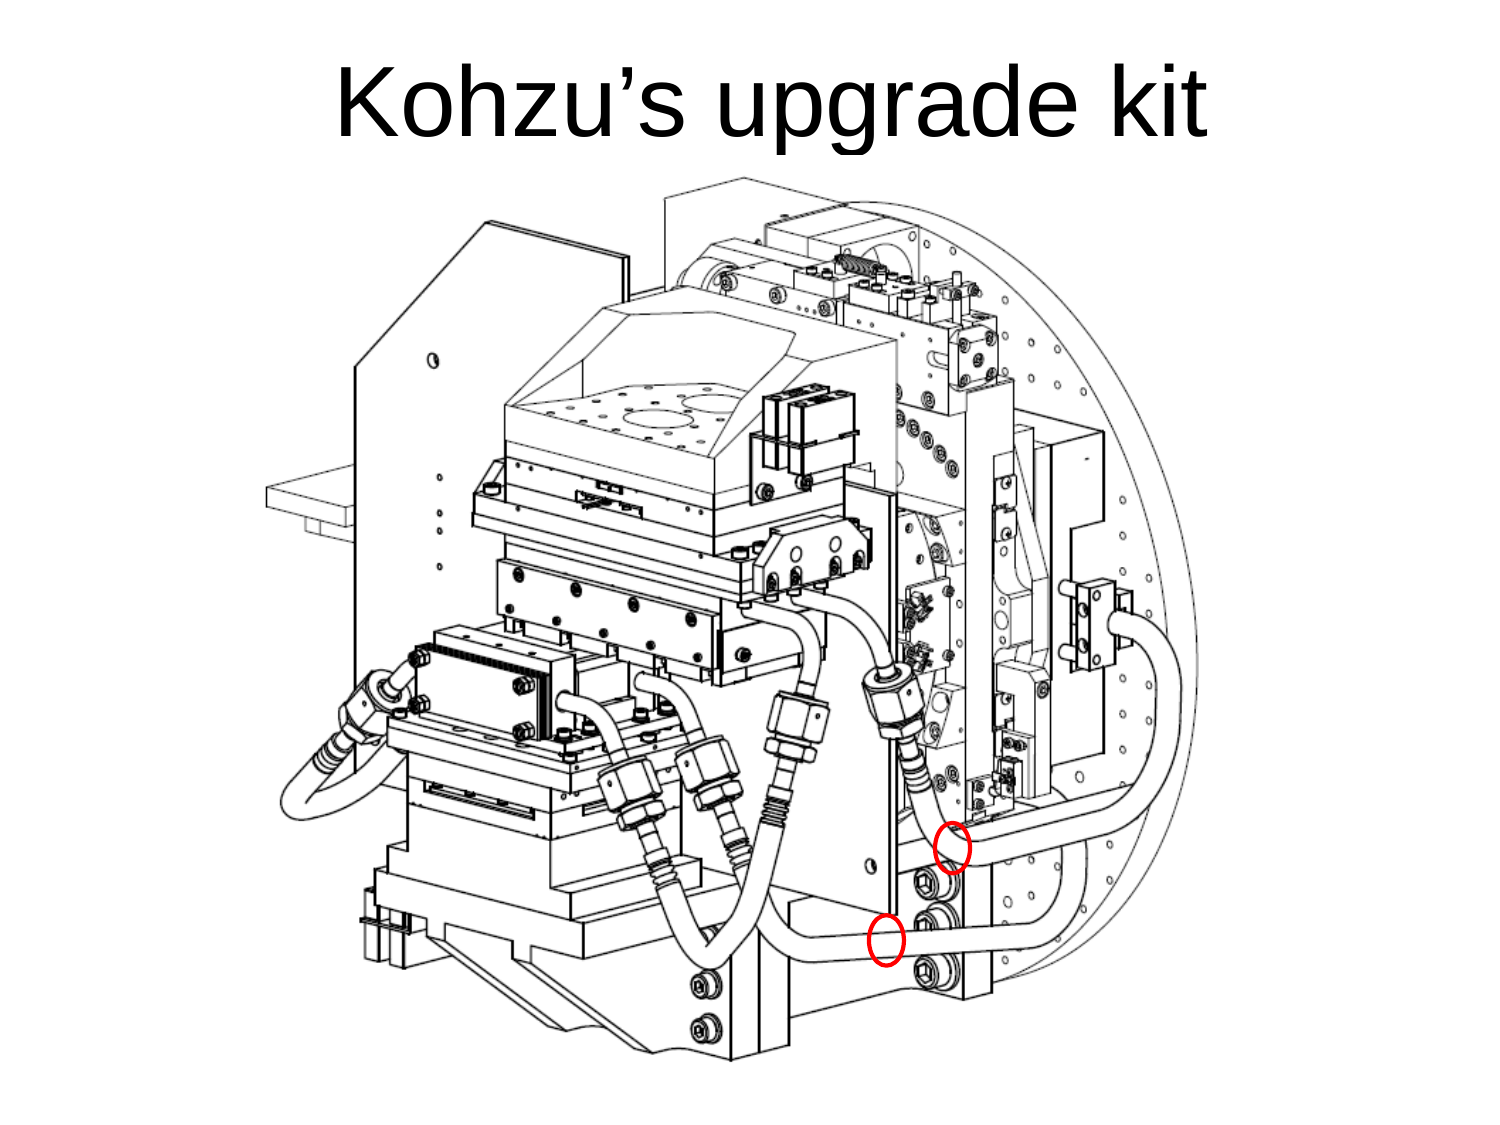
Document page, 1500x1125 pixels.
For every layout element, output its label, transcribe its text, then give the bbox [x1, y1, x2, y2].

text_box Kohzu’s upgrade kit [318, 29, 1224, 155]
picture [249, 154, 1223, 1072]
